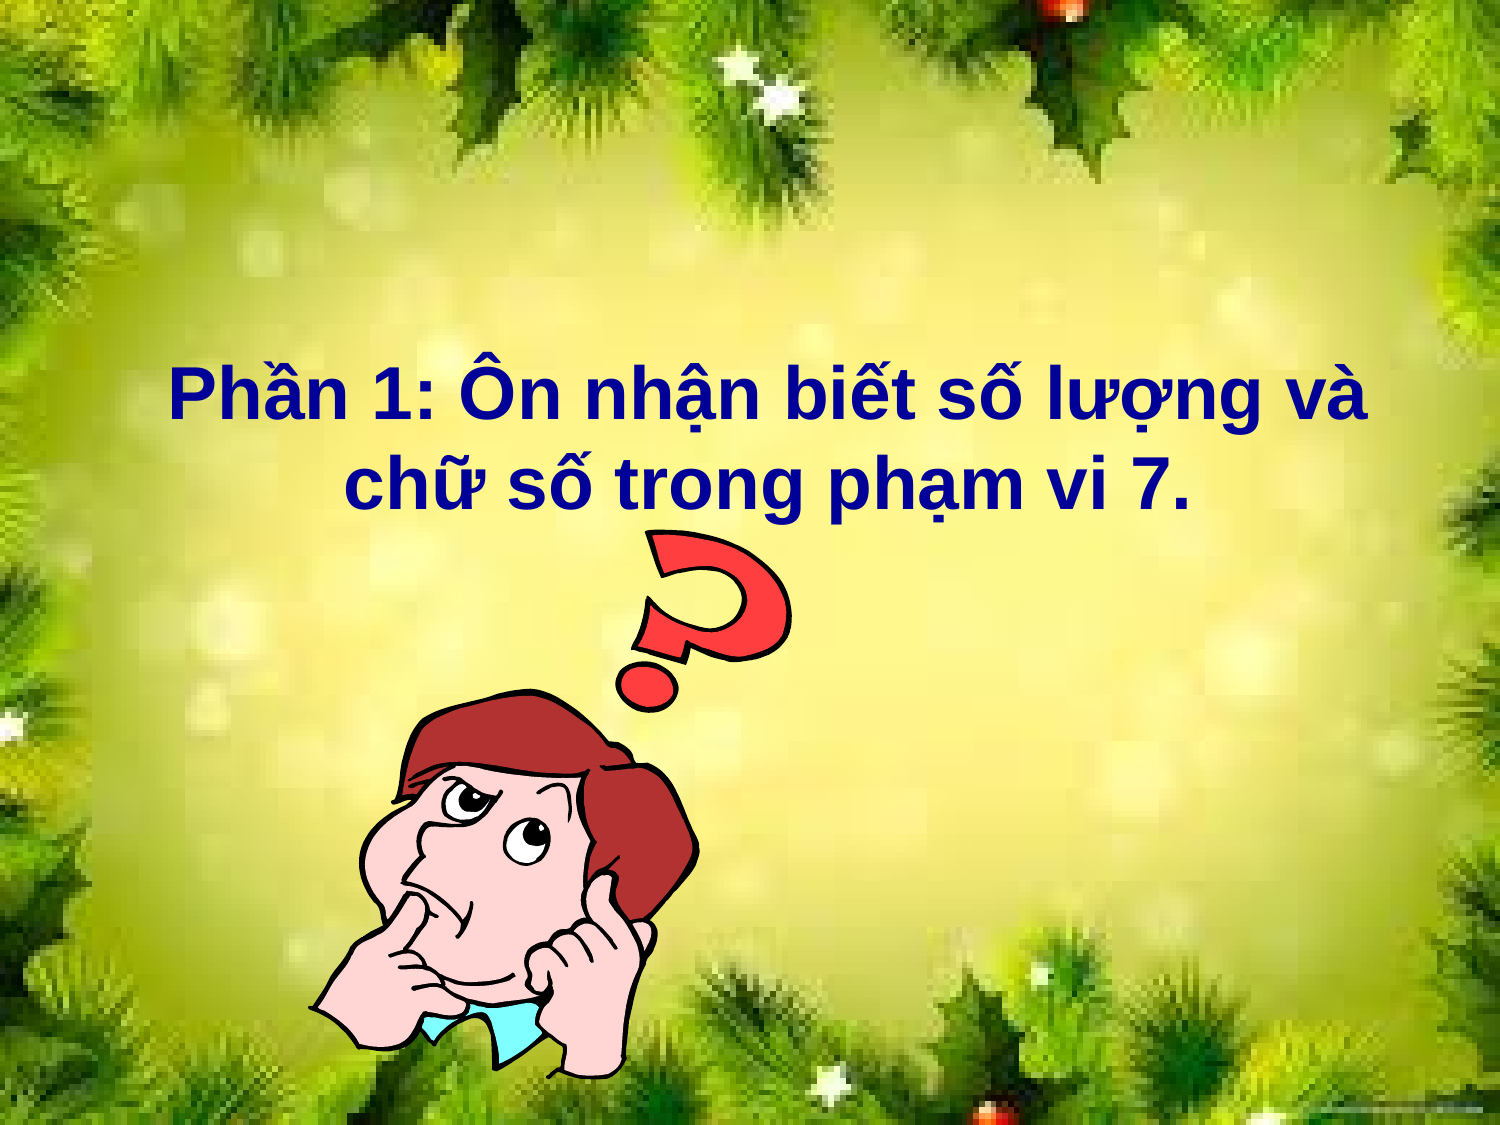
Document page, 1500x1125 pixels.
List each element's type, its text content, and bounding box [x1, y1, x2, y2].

picture [0, 0, 1500, 1125]
text_box Phần 1: Ôn nhận biết số lượng và chữ số trong phạm vi 7. [112, 337, 1425, 533]
